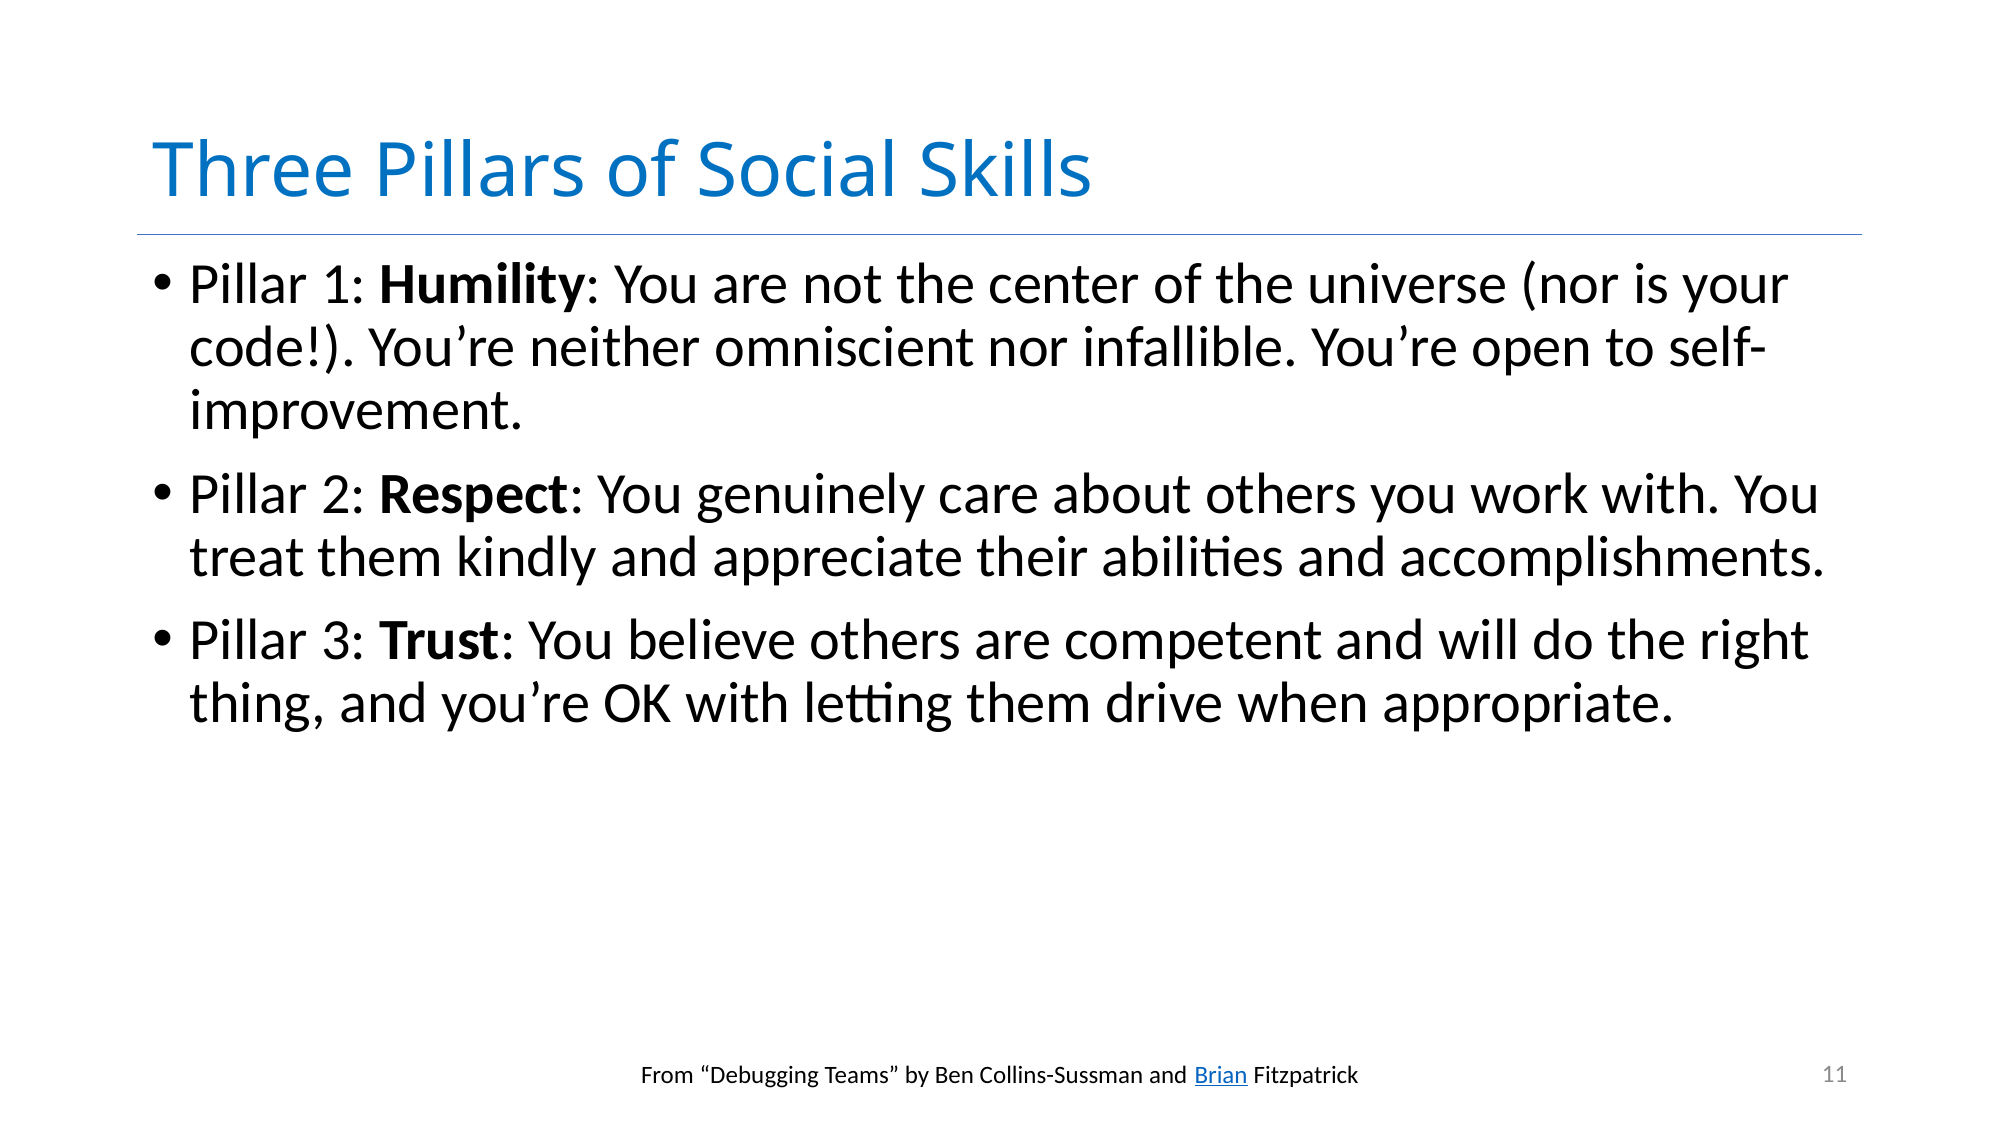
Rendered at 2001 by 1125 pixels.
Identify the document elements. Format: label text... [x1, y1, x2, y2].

slide_number 11 [1412, 1042, 1863, 1103]
list Pillar 1: Humility: You are not the center of the universe (nor is your code!). You’re neither omniscient nor infallible. You’re open to self-improvement. Pillar 2: Respect: You genuinely care about others you work with. You treat them kindly and appreciate their abilities and accomplishments. Pillar 3: Trust: You believe others are competent and will do the right thing, and you’re OK with letting them drive when appropriate. [137, 246, 1863, 960]
title Three Pillars of Social Skills [137, 3, 1863, 221]
text_box From “Debugging Teams” by Ben Collins-Sussman and Brian Fitzpatrick [636, 1053, 1363, 1093]
